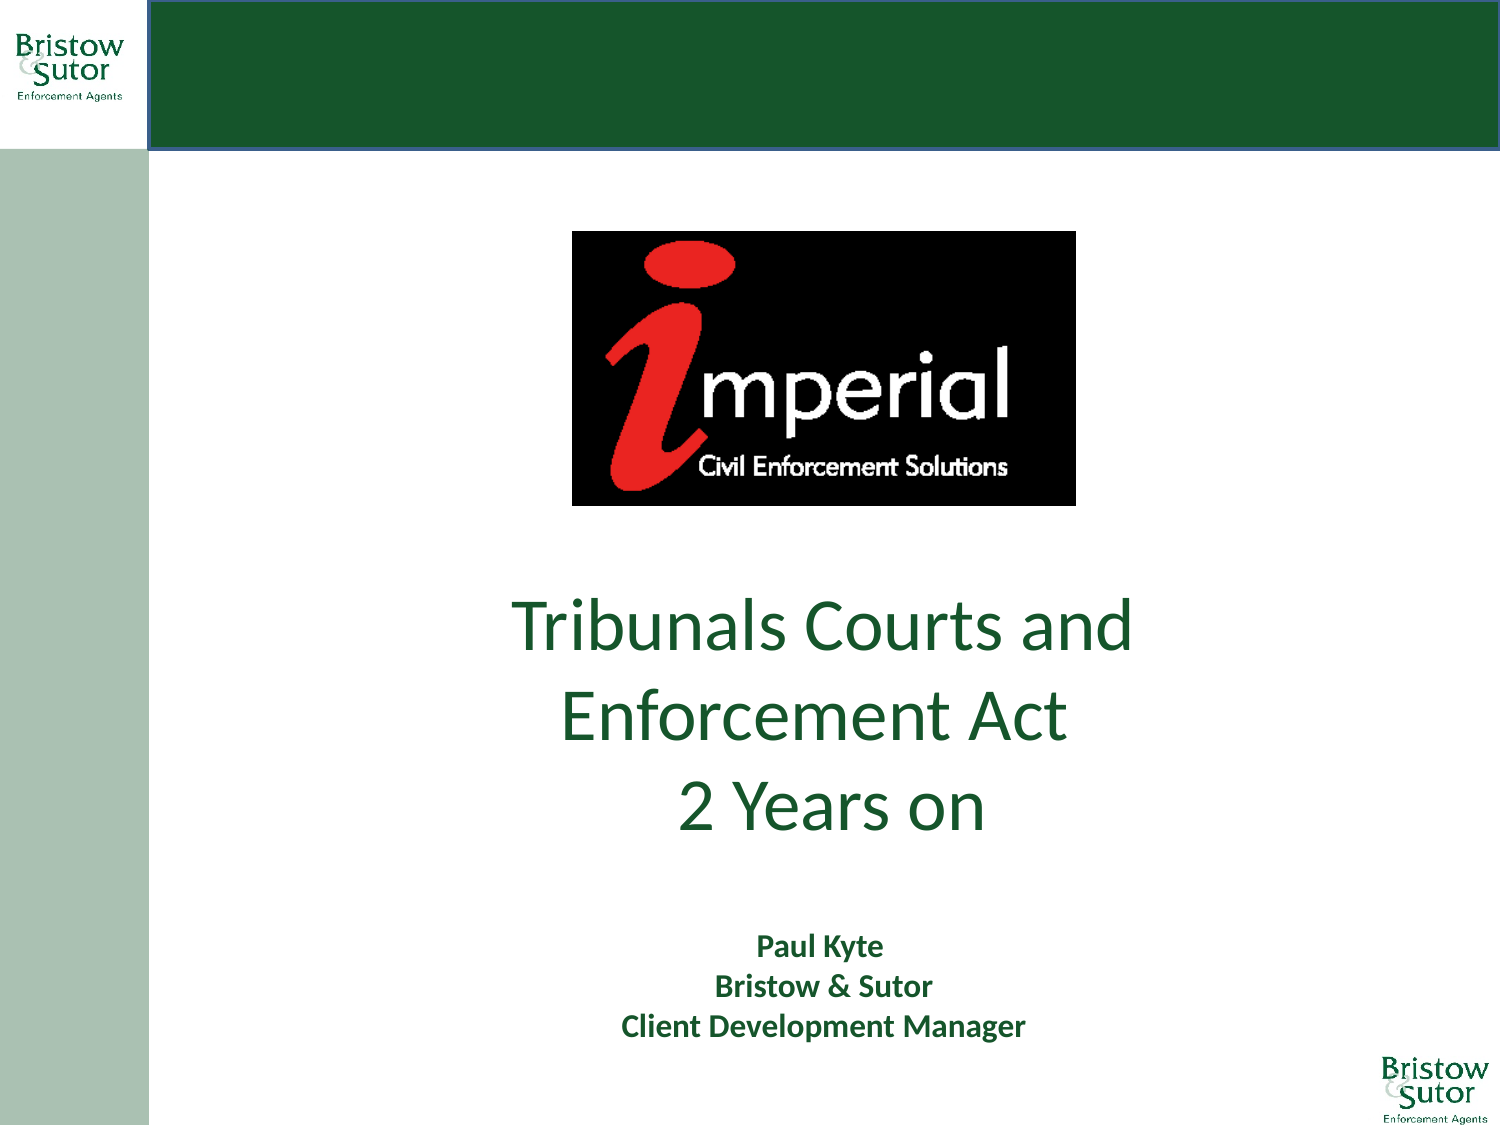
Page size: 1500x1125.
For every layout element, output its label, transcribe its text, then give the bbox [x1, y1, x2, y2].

text_box Paul Kyte Bristow & Sutor Client Development Manager [606, 916, 1042, 1052]
picture [2, 33, 123, 102]
picture [572, 231, 1076, 506]
text_box Tribunals Courts and Enforcement Act 2 Years on [217, 468, 1447, 853]
title [123, 0, 1474, 188]
picture [1368, 1056, 1498, 1125]
